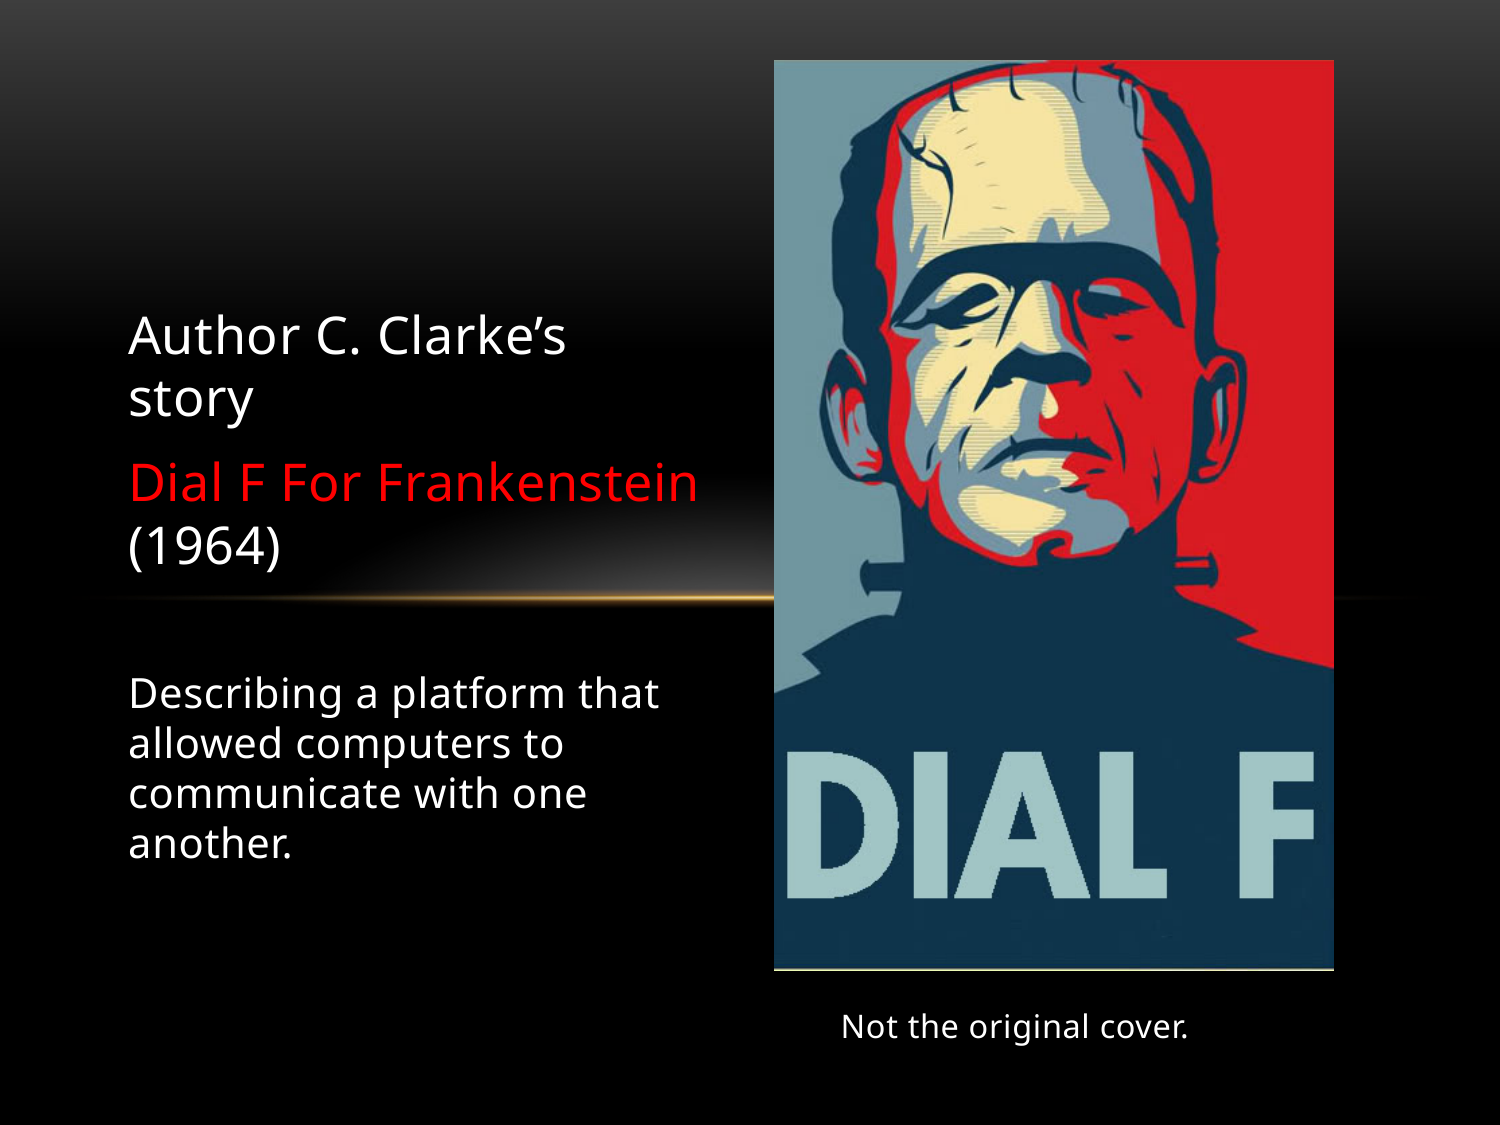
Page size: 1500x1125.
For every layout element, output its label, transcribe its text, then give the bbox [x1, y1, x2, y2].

picture [0, 0, 1500, 971]
subtitle Author C. Clarke’s story Dial F For Frankenstein (1964) Describing a platform that allowed computers to communicate with one another. [113, 294, 720, 949]
text_box Not the original cover. [825, 998, 1268, 1075]
